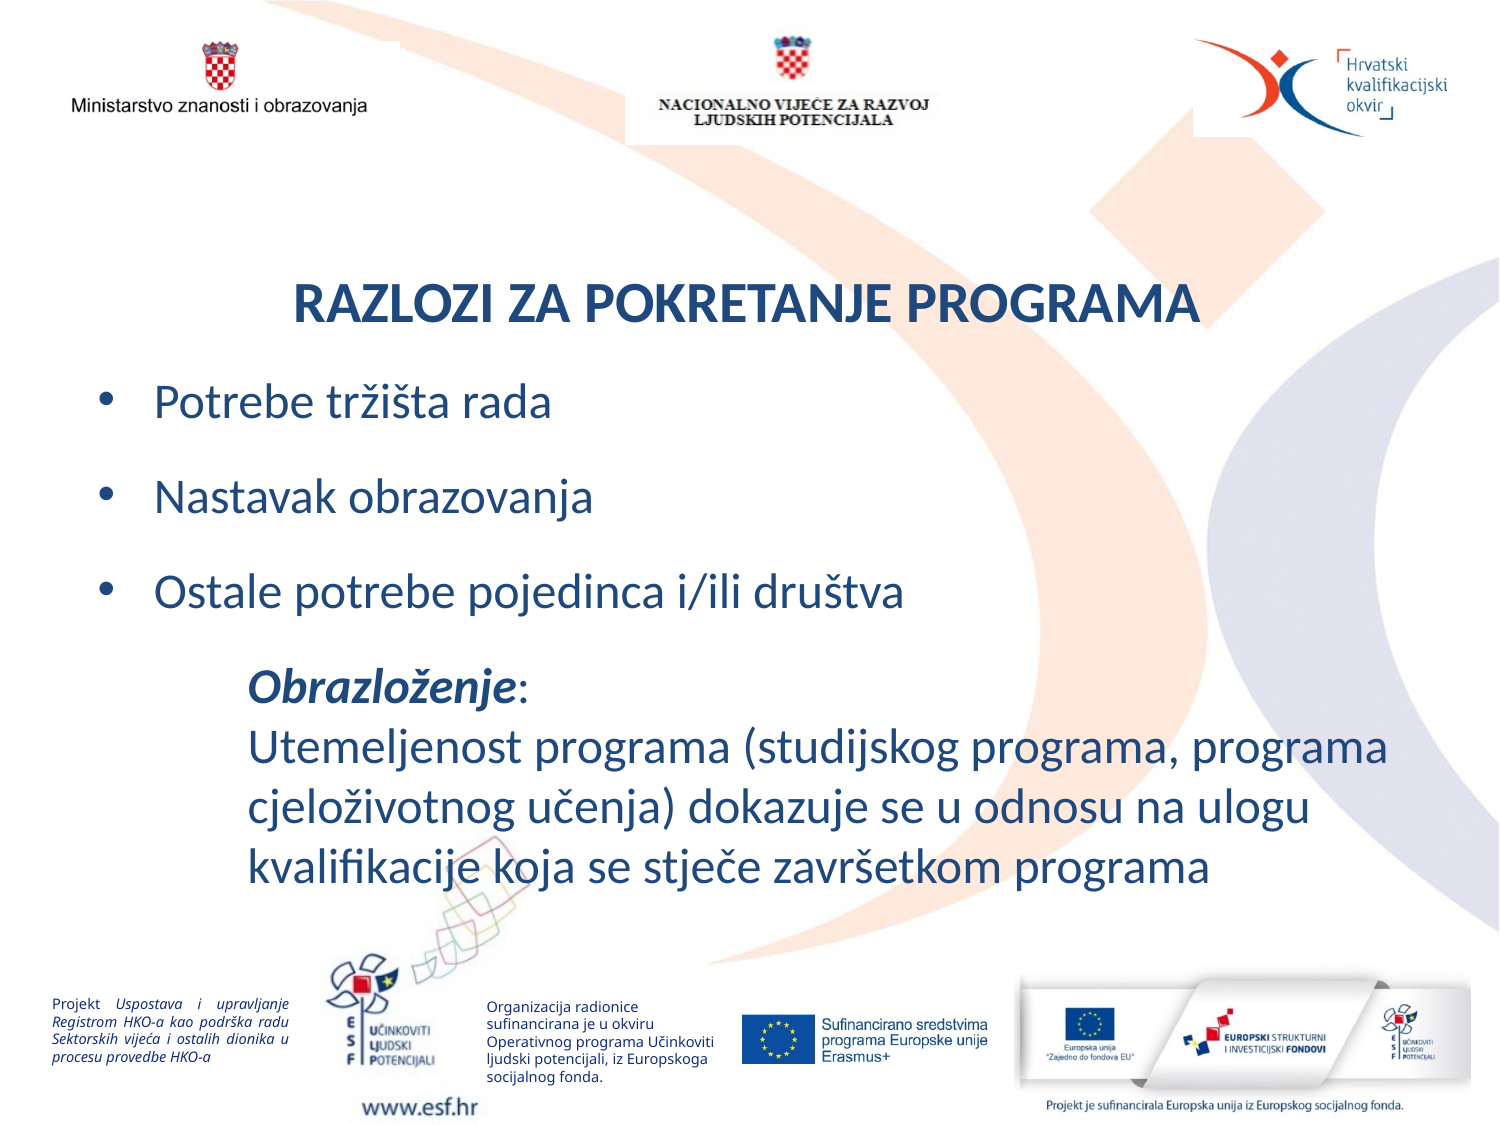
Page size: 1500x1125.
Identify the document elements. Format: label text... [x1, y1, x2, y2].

list RAZLOZI ZA POKRETANJE PROGRAMA Potrebe tržišta rada Nastavak obrazovanja Ostale potrebe pojedinca i/ili društva Obrazloženje: Utemeljenost programa (studijskog programa, programa cjeloživotnog učenja) dokazuje se u odnosu na ulogu kvalifikacije koja se stječe završetkom programa [82, 159, 1425, 1069]
picture [1, 0, 1499, 1125]
